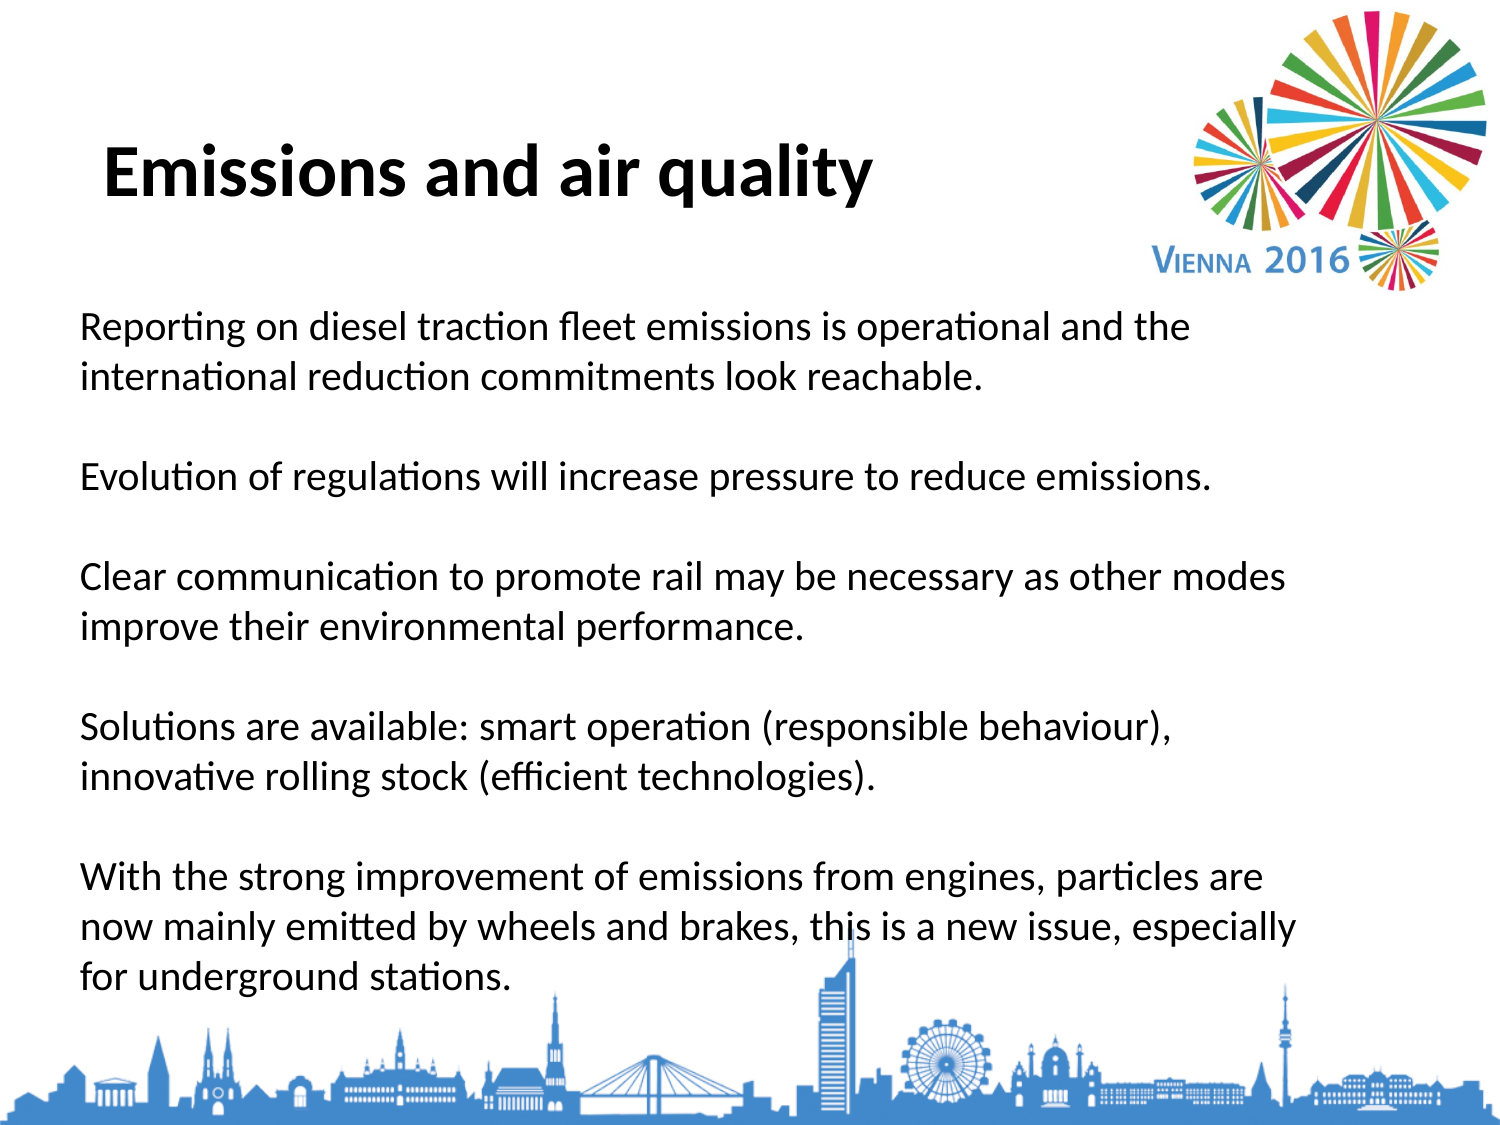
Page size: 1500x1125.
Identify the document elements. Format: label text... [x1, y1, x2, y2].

text_box Emissions and air quality [88, 113, 1093, 219]
text_box Reporting on diesel traction fleet emissions is operational and the international reduction commitments look reachable. Evolution of regulations will increase pressure to reduce emissions. Clear communication to promote rail may be necessary as other modes improve their environmental performance. Solutions are available: smart operation (responsible behaviour), innovative rolling stock (efficient technologies). With the strong improvement of emissions from engines, particles are now mainly emitted by wheels and brakes, this is a new issue, especially for underground stations. [64, 291, 1341, 1007]
picture [1151, 7, 1489, 291]
picture [0, 928, 1500, 1125]
